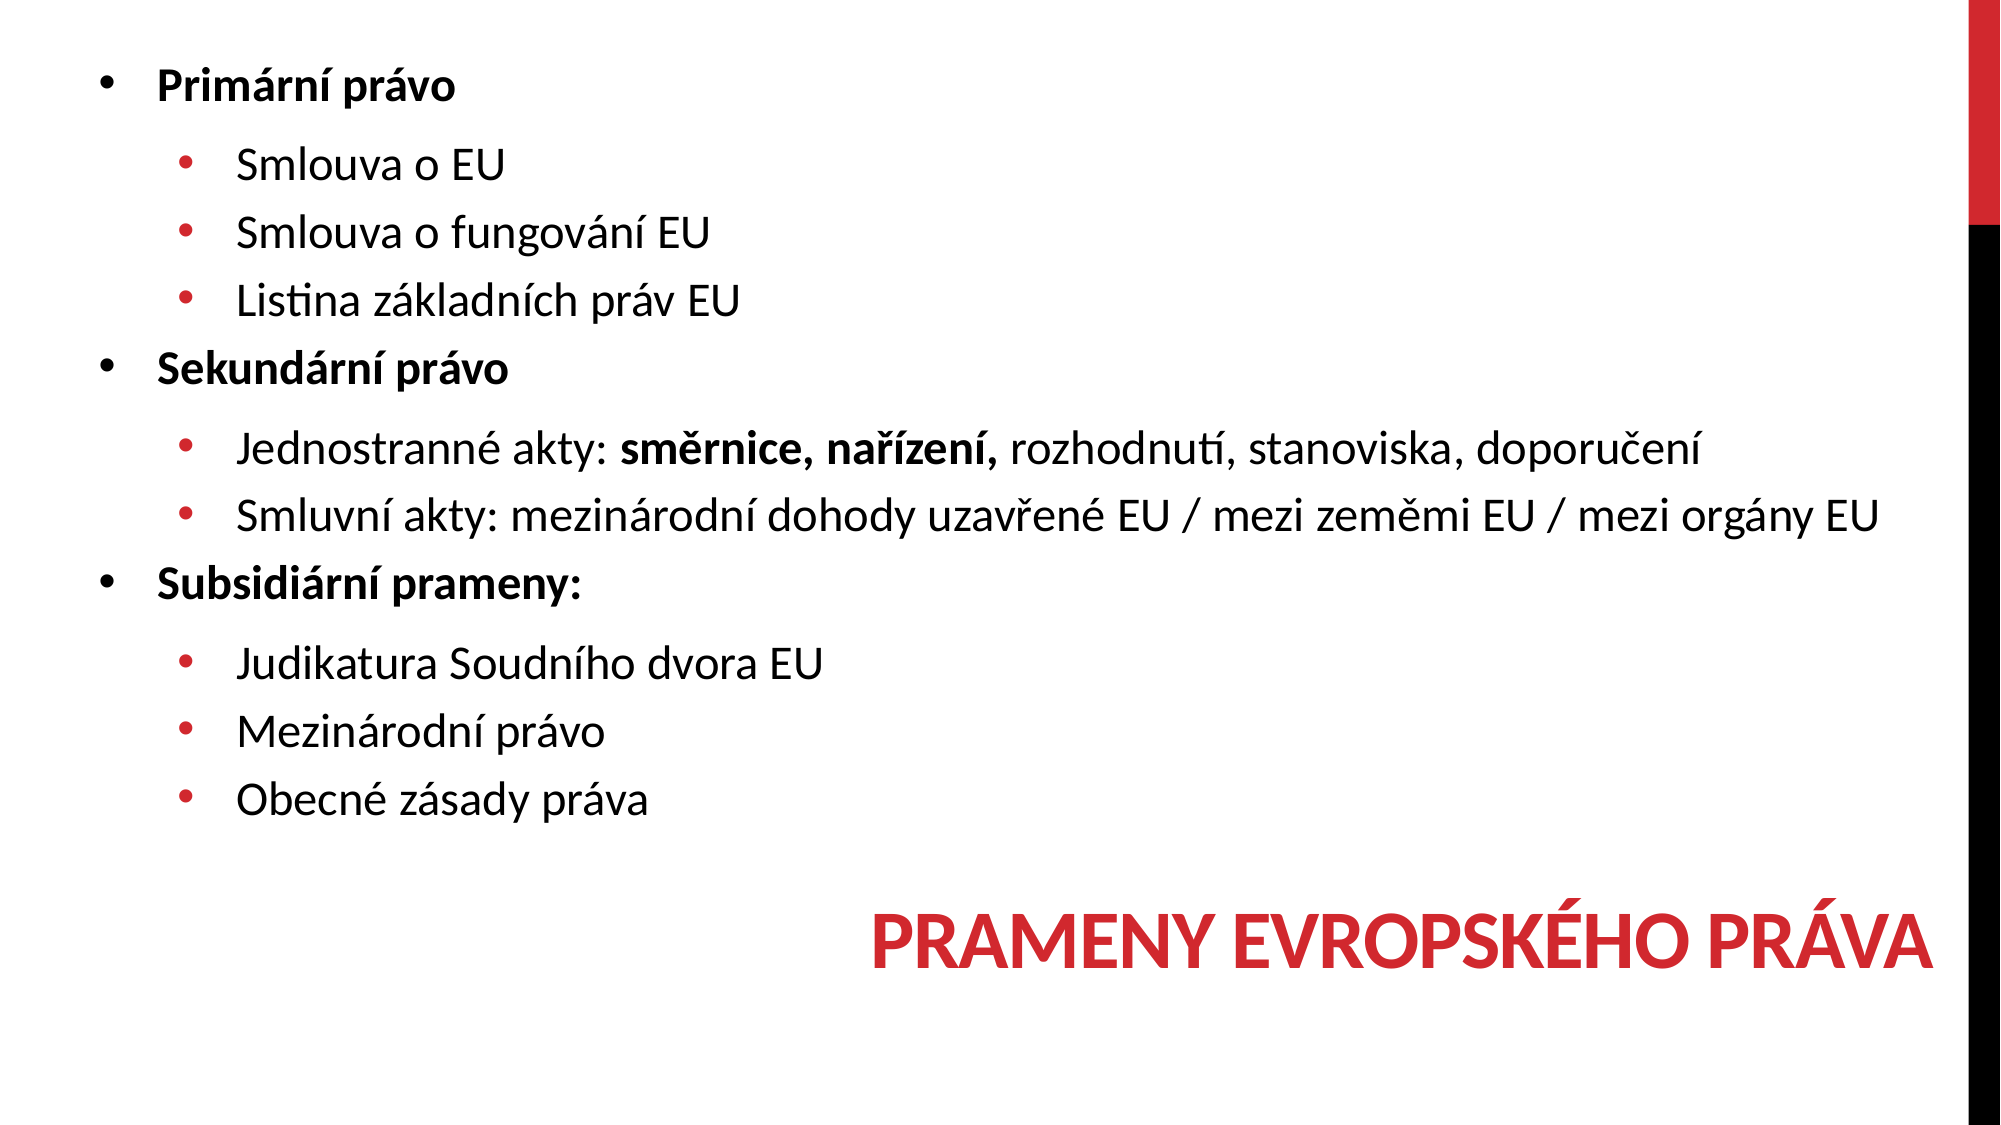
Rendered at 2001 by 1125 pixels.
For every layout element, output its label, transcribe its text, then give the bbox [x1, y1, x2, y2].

title Prameny evropského práva [269, 849, 1950, 993]
list Primární právo Smlouva o EU Smlouva o fungování EU Listina základních práv EU Sekundární právo Jednostranné akty: směrnice, nařízení, rozhodnutí, stanoviska, doporučení Smluvní akty: mezinárodní dohody uzavřené EU / mezi zeměmi EU / mezi orgány EU Subsidiární prameny: Judikatura Soudního dvora EU Mezinárodní právo Obecné zásady práva [83, 45, 1912, 858]
